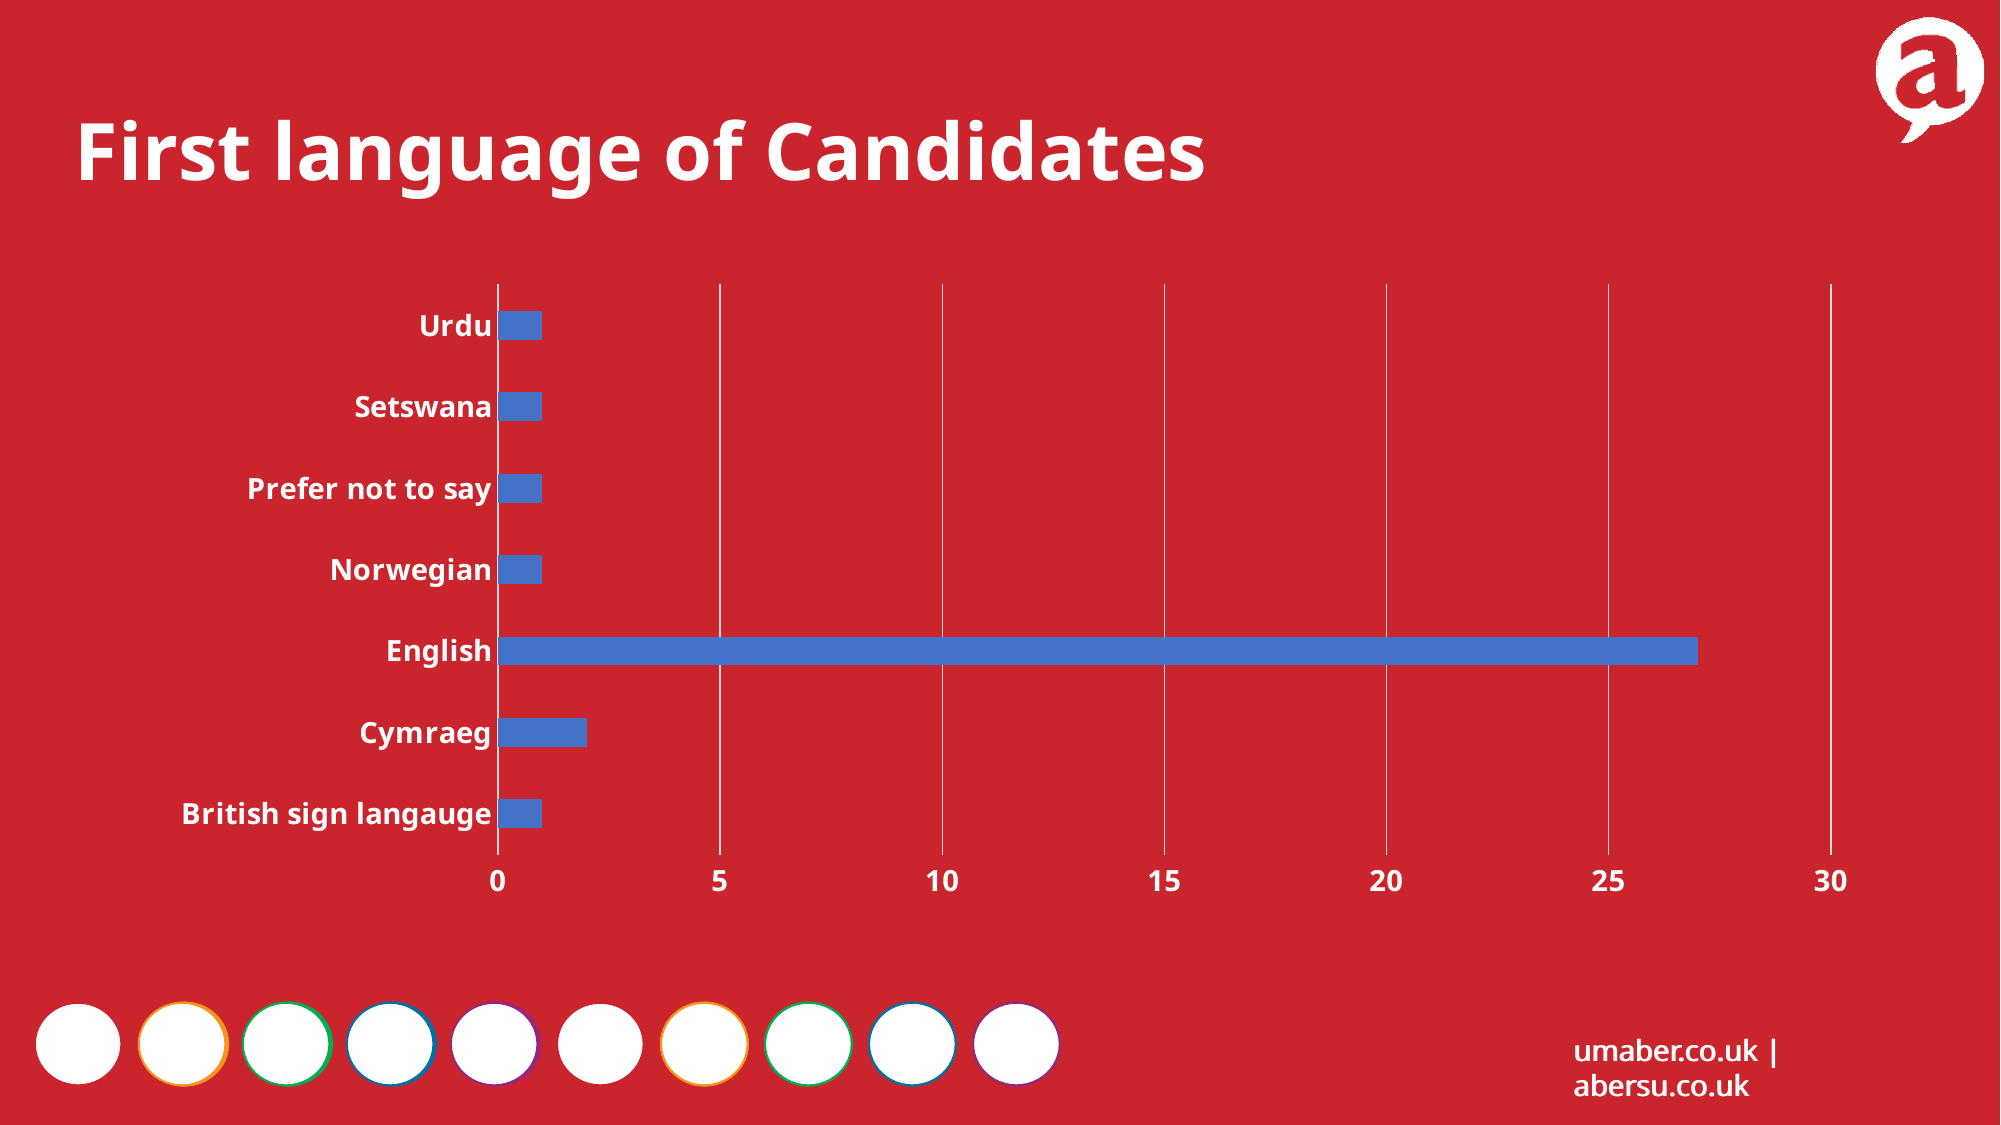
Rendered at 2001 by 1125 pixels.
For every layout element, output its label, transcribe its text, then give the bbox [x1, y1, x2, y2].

text_box First language of Candidates [59, 104, 1774, 238]
chart [146, 271, 1883, 915]
